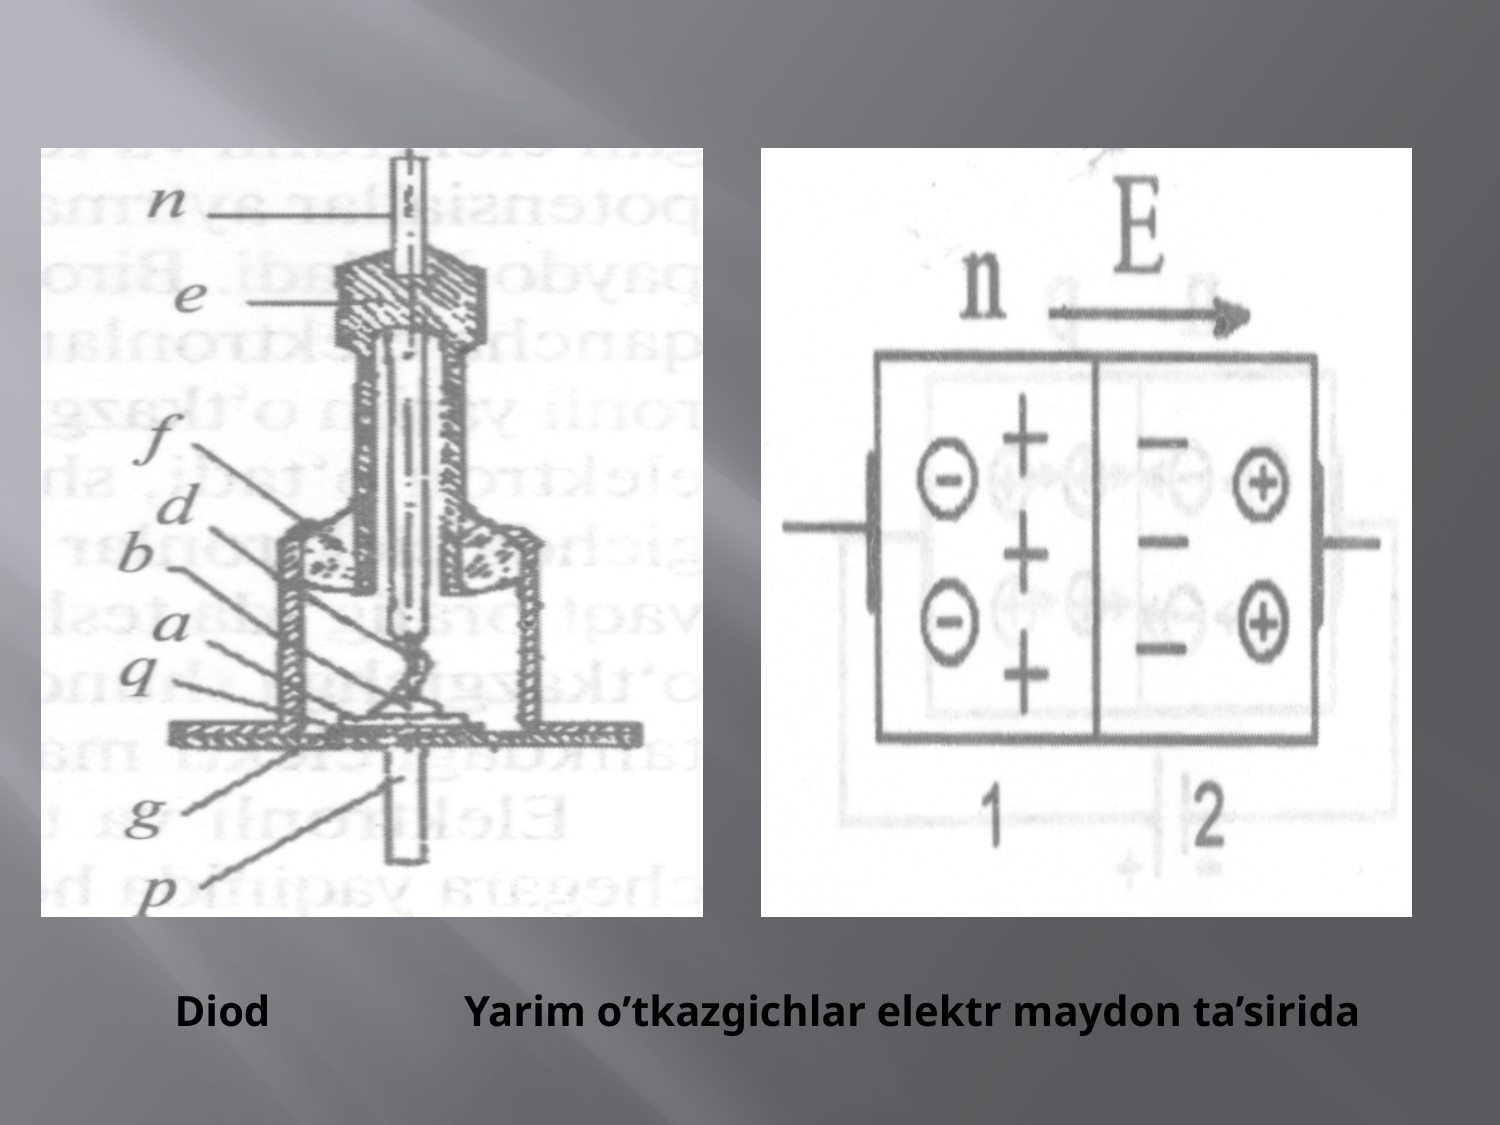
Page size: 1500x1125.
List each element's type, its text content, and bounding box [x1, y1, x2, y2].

title Diod Yarim o’tkazgichlar elektr maydon ta’sirida [112, 964, 1424, 1057]
picture [761, 148, 1412, 918]
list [41, 148, 703, 918]
